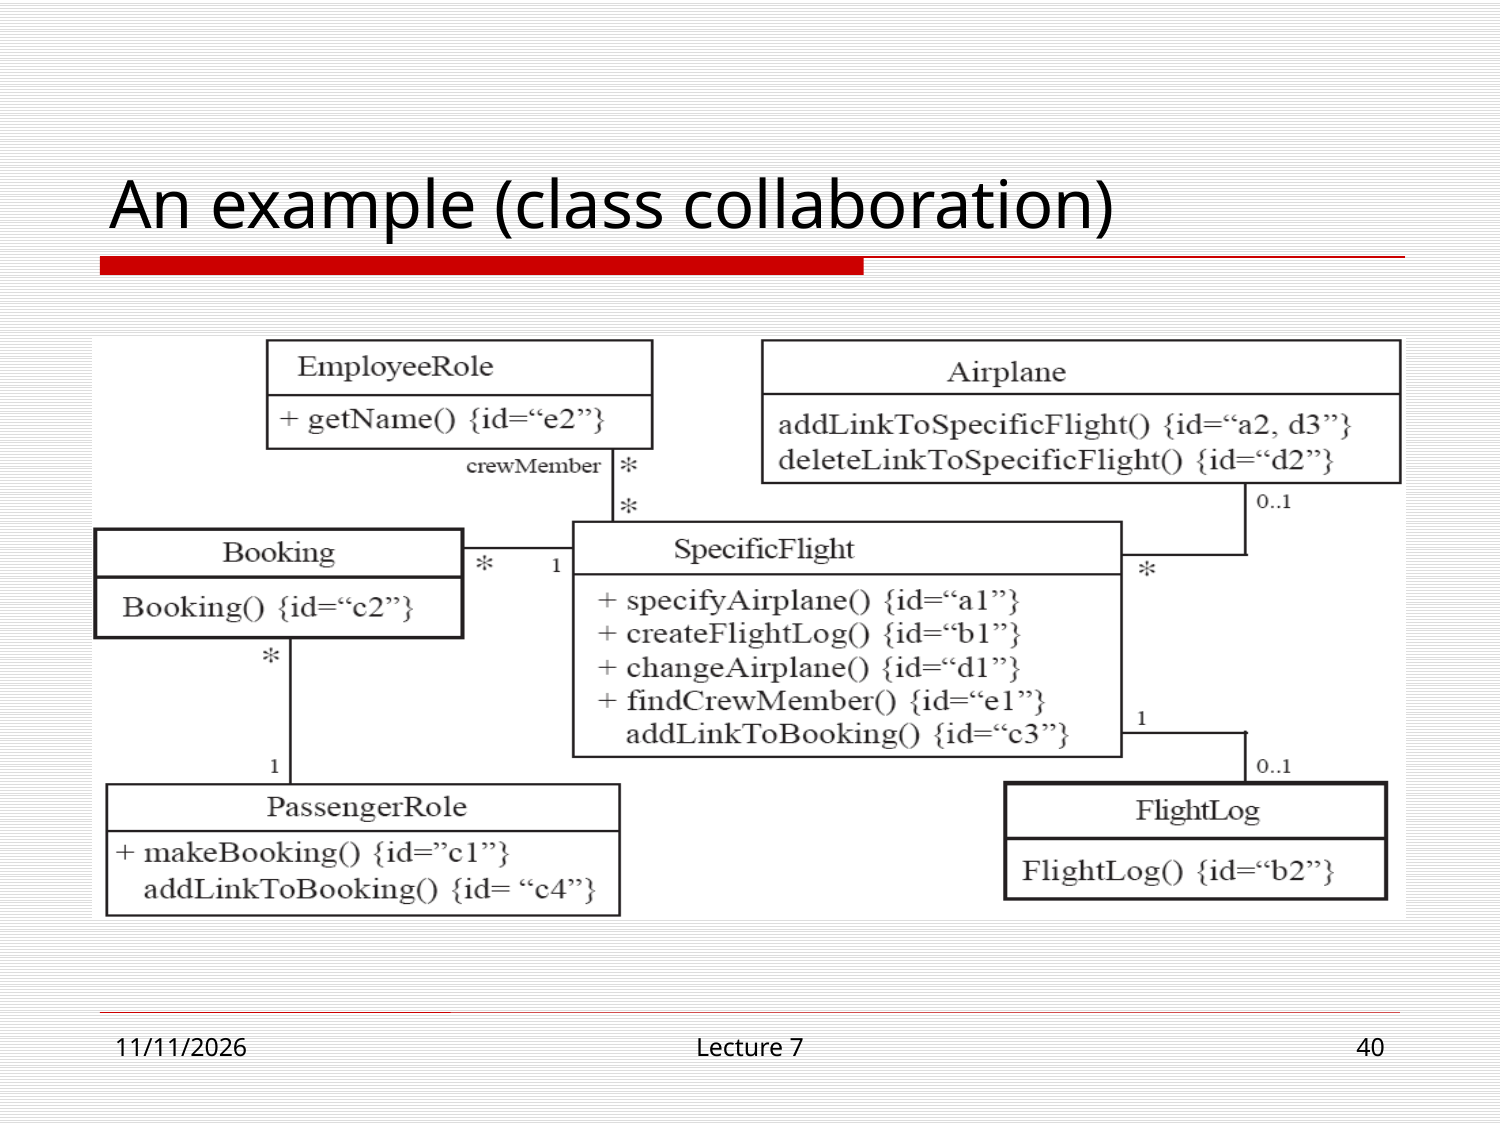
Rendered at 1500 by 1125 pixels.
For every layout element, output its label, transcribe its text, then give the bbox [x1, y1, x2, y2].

slide_number 40 [1074, 1024, 1401, 1103]
footer Lecture 7 [512, 1024, 988, 1103]
title An example (class collaboration) [94, 50, 1407, 250]
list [92, 337, 1406, 919]
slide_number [99, 1024, 426, 1103]
